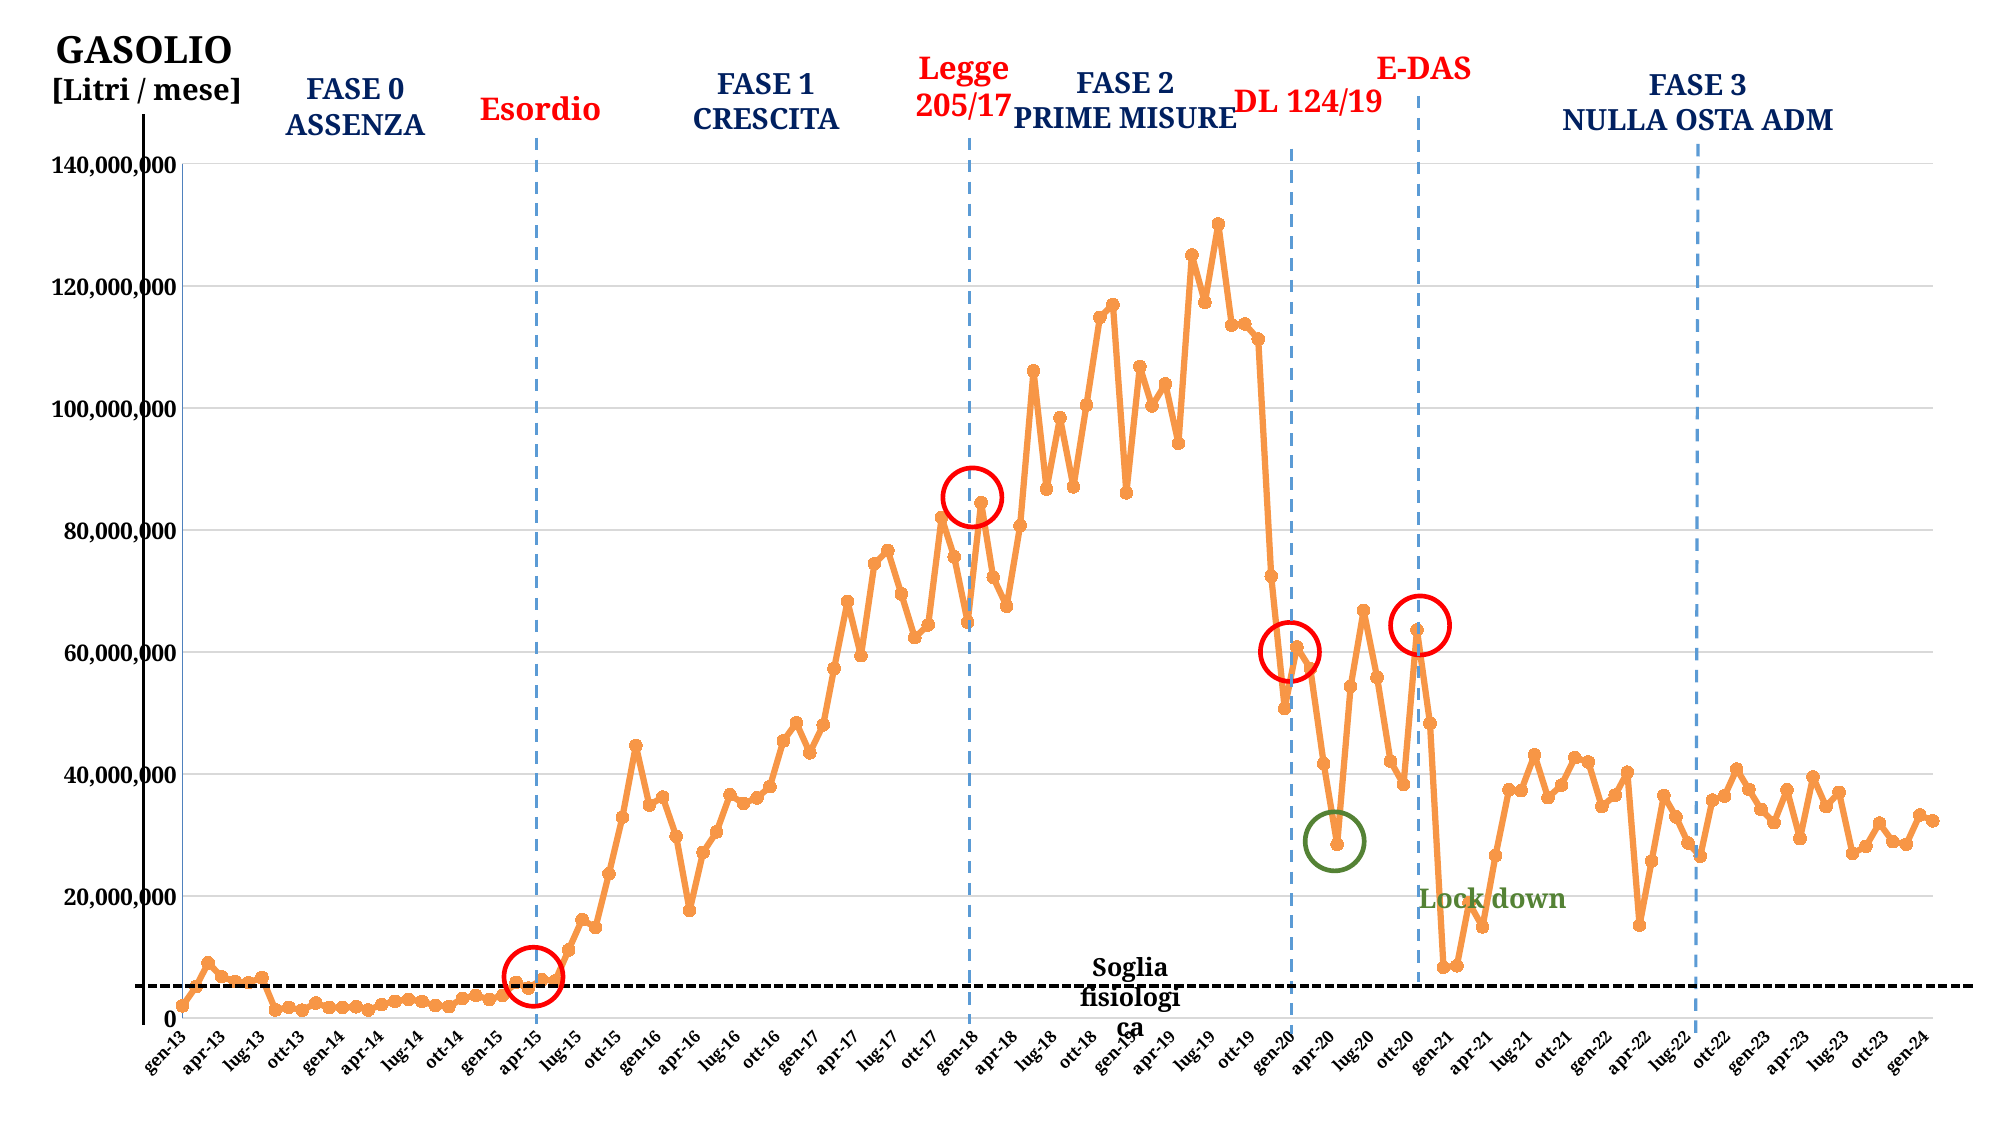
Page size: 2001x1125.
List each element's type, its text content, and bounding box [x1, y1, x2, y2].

text_box Esordio [411, 81, 654, 128]
text_box [Litri / mese] [36, 63, 257, 114]
text_box Fase 3 Nulla osta ADM [1585, 59, 1811, 128]
text_box GASOLIO [40, 18, 248, 79]
text_box Fase 1 Crescita [654, 57, 879, 128]
text_box Legge 205/17 [861, 40, 1067, 128]
text_box E-DAS [1286, 40, 1562, 93]
text_box Fase 0 Assenza [243, 63, 468, 104]
text_box DL 124/19 [1238, 73, 1438, 126]
text_box Fase 2 Prime misure [1013, 57, 1238, 128]
chart [12, 128, 1973, 1099]
chart [144, 128, 1973, 985]
